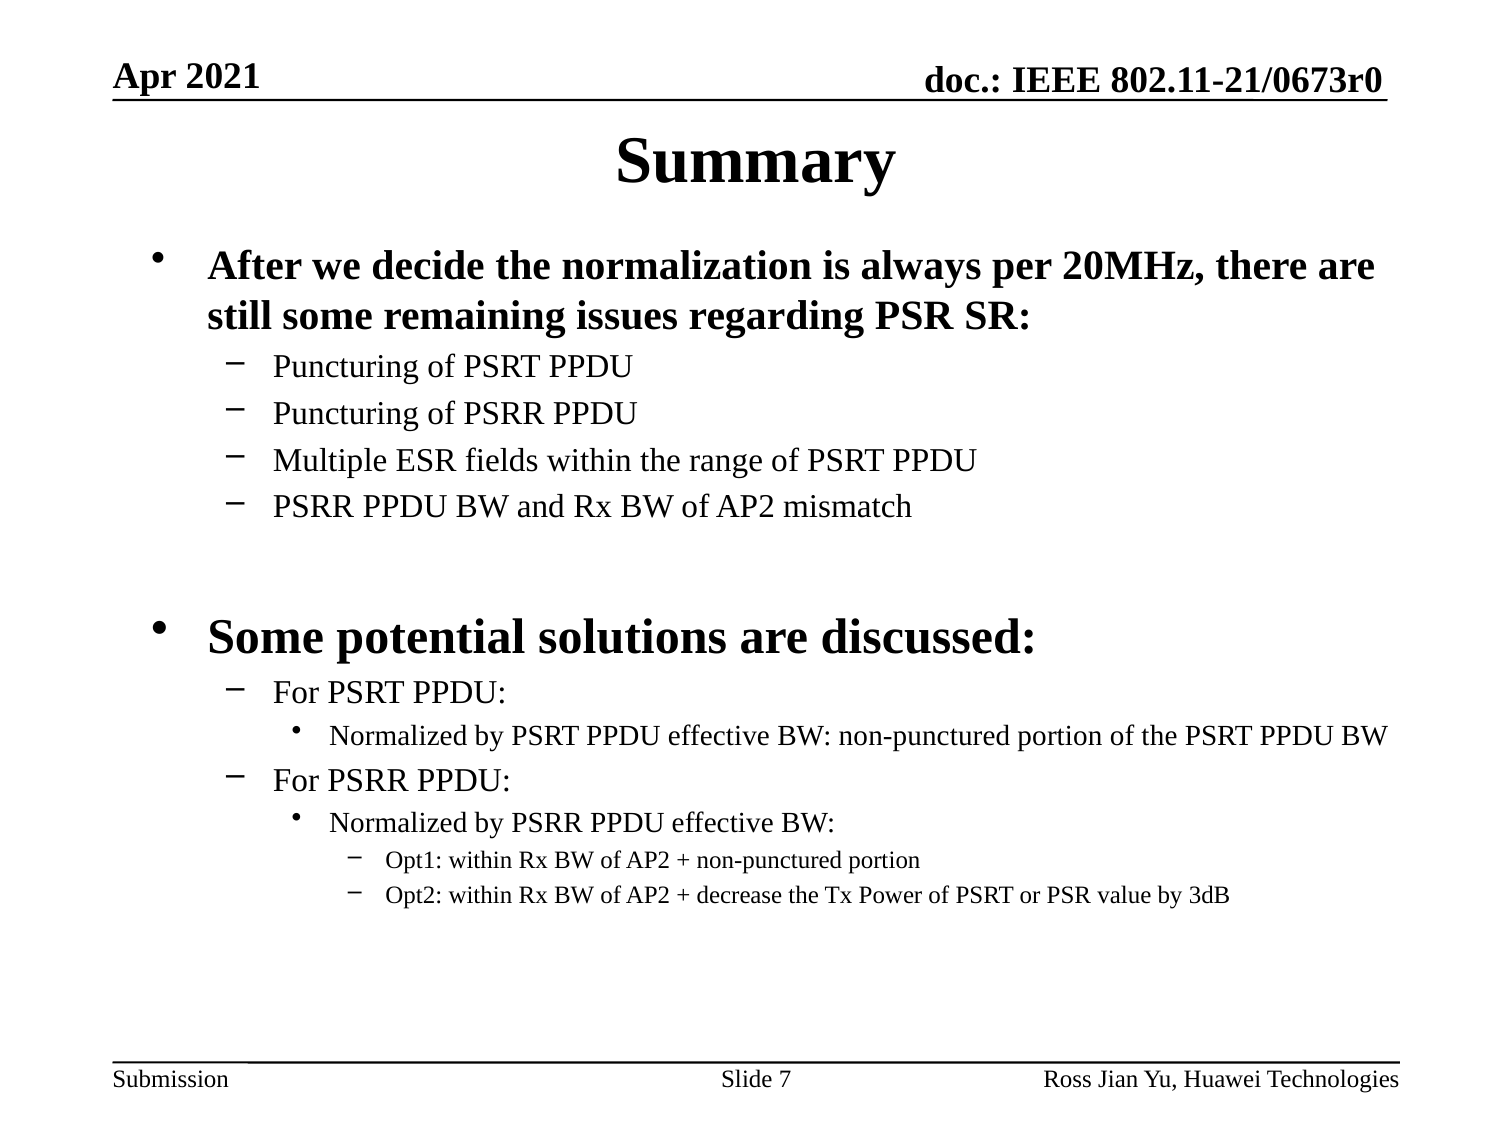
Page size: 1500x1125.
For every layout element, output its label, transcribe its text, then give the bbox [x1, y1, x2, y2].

slide_number Slide 7 [712, 1061, 800, 1093]
list After we decide the normalization is always per 20MHz, there are still some remaining issues regarding PSR SR: Puncturing of PSRT PPDU Puncturing of PSRR PPDU Multiple ESR fields within the range of PSRT PPDU PSRR PPDU BW and Rx BW of AP2 mismatch Some potential solutions are discussed: For PSRT PPDU: Normalized by PSRT PPDU effective BW: non-punctured portion of the PSRT PPDU BW For PSRR PPDU: Normalized by PSRR PPDU effective BW: Opt1: within Rx BW of AP2 + non-punctured portion Opt2: within Rx BW of AP2 + decrease the Tx Power of PSRT or PSR value by 3dB [135, 230, 1413, 1040]
title Summary [99, 112, 1413, 201]
